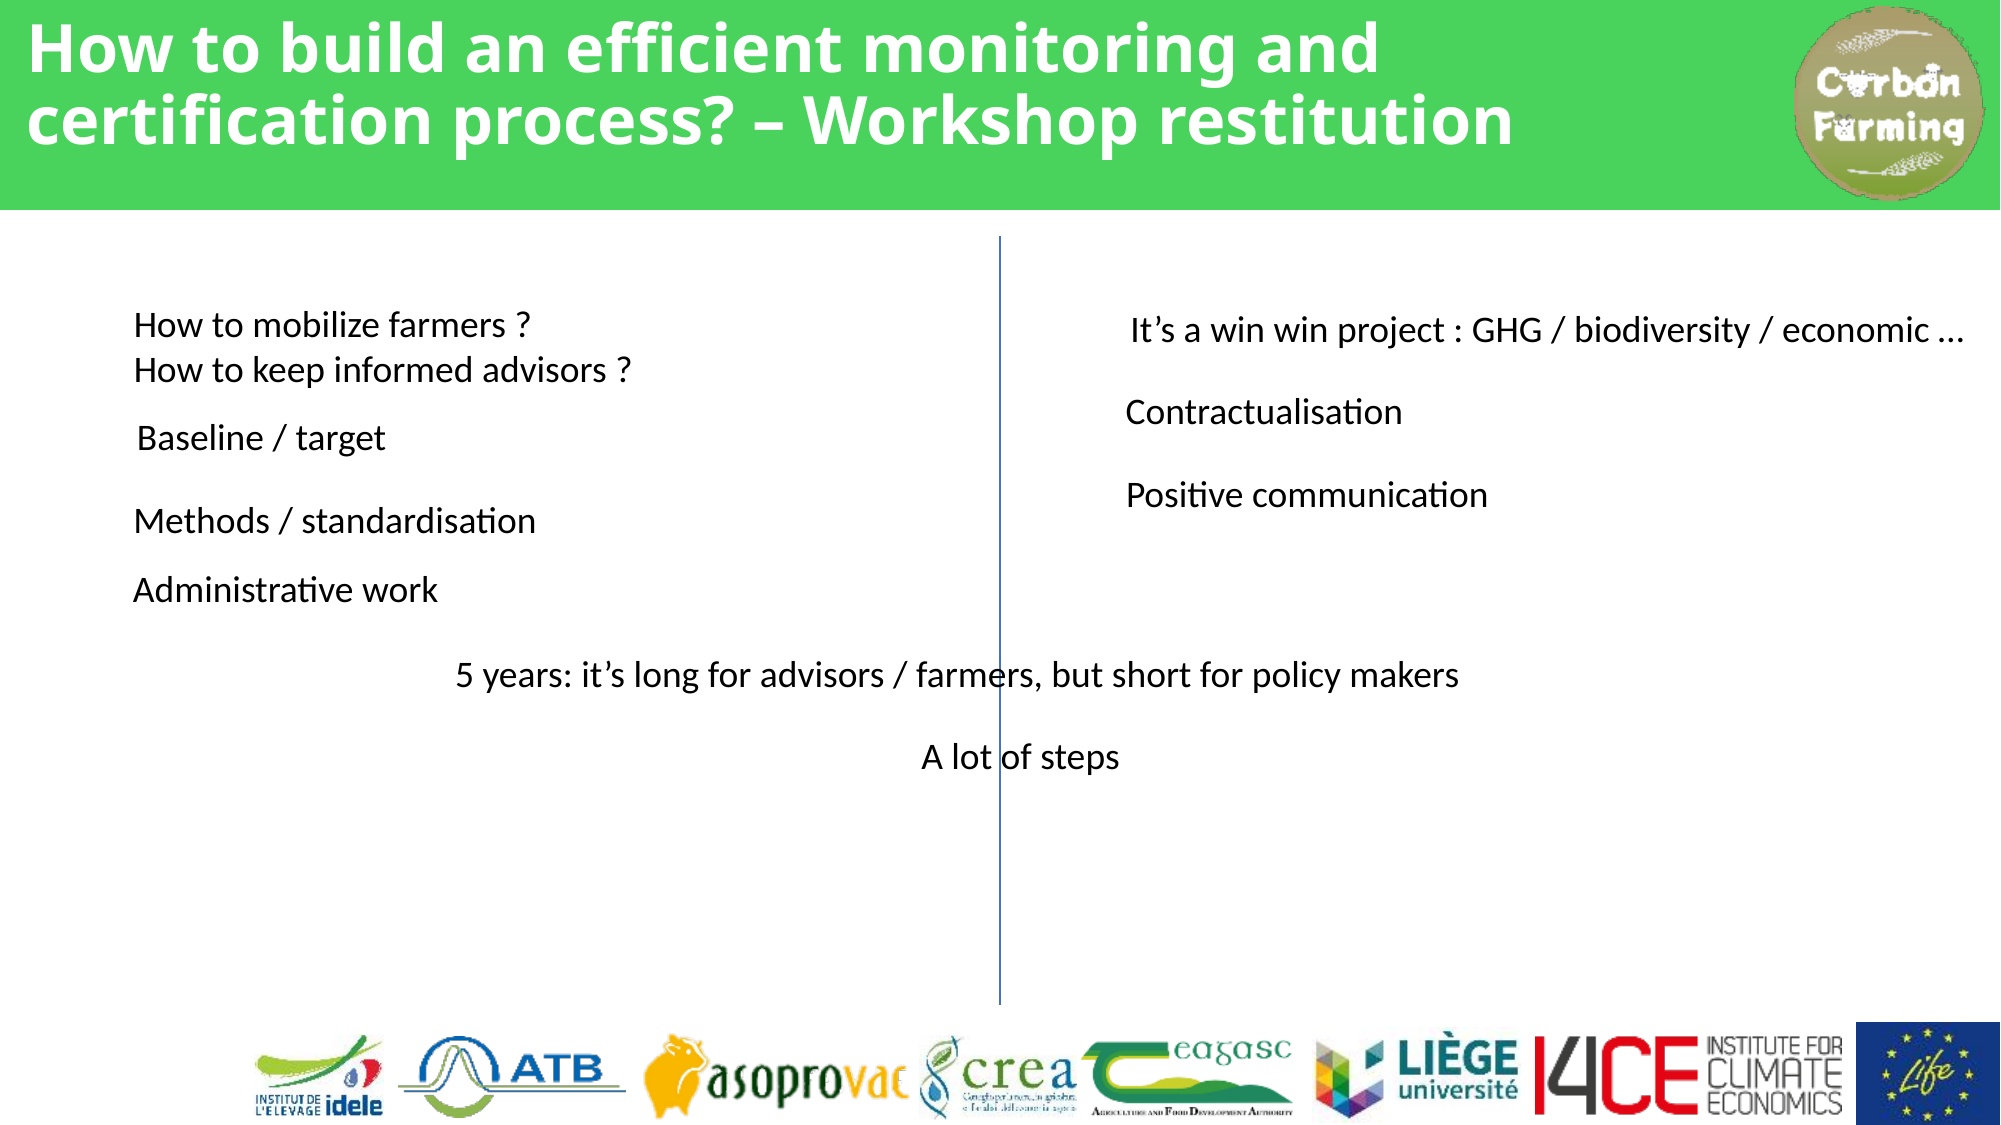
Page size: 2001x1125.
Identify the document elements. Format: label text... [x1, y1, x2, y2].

picture [1856, 1022, 2000, 1125]
text_box Positive communication [1111, 462, 1505, 522]
picture [398, 1036, 626, 1118]
title How to build an efficient monitoring and certification process? – Workshop restitution [11, 7, 1794, 167]
picture [1312, 1027, 1521, 1124]
text_box How to mobilize farmers ? How to keep informed advisors ? [118, 292, 649, 398]
picture [1794, 6, 1986, 201]
text_box Administrative work [118, 557, 454, 617]
text_box A lot of steps [1001, 724, 1135, 785]
text_box A lot of steps [906, 724, 999, 785]
text_box 5 years: it’s long for advisors / farmers, but short for policy makers [440, 643, 999, 703]
text_box [0, 0, 2000, 210]
picture [254, 1034, 384, 1118]
picture [919, 1035, 1077, 1120]
text_box Contractualisation [1110, 379, 1419, 439]
text_box Baseline / target [122, 405, 402, 466]
picture [1535, 1032, 1842, 1118]
text_box Methods / standardisation [118, 488, 553, 549]
picture [642, 1032, 913, 1125]
text_box 5 years: it’s long for advisors / farmers, but short for policy makers [1001, 643, 1476, 703]
text_box It’s a win win project : GHG / biodiversity / economic … [1115, 297, 1981, 358]
picture [1080, 1035, 1294, 1124]
